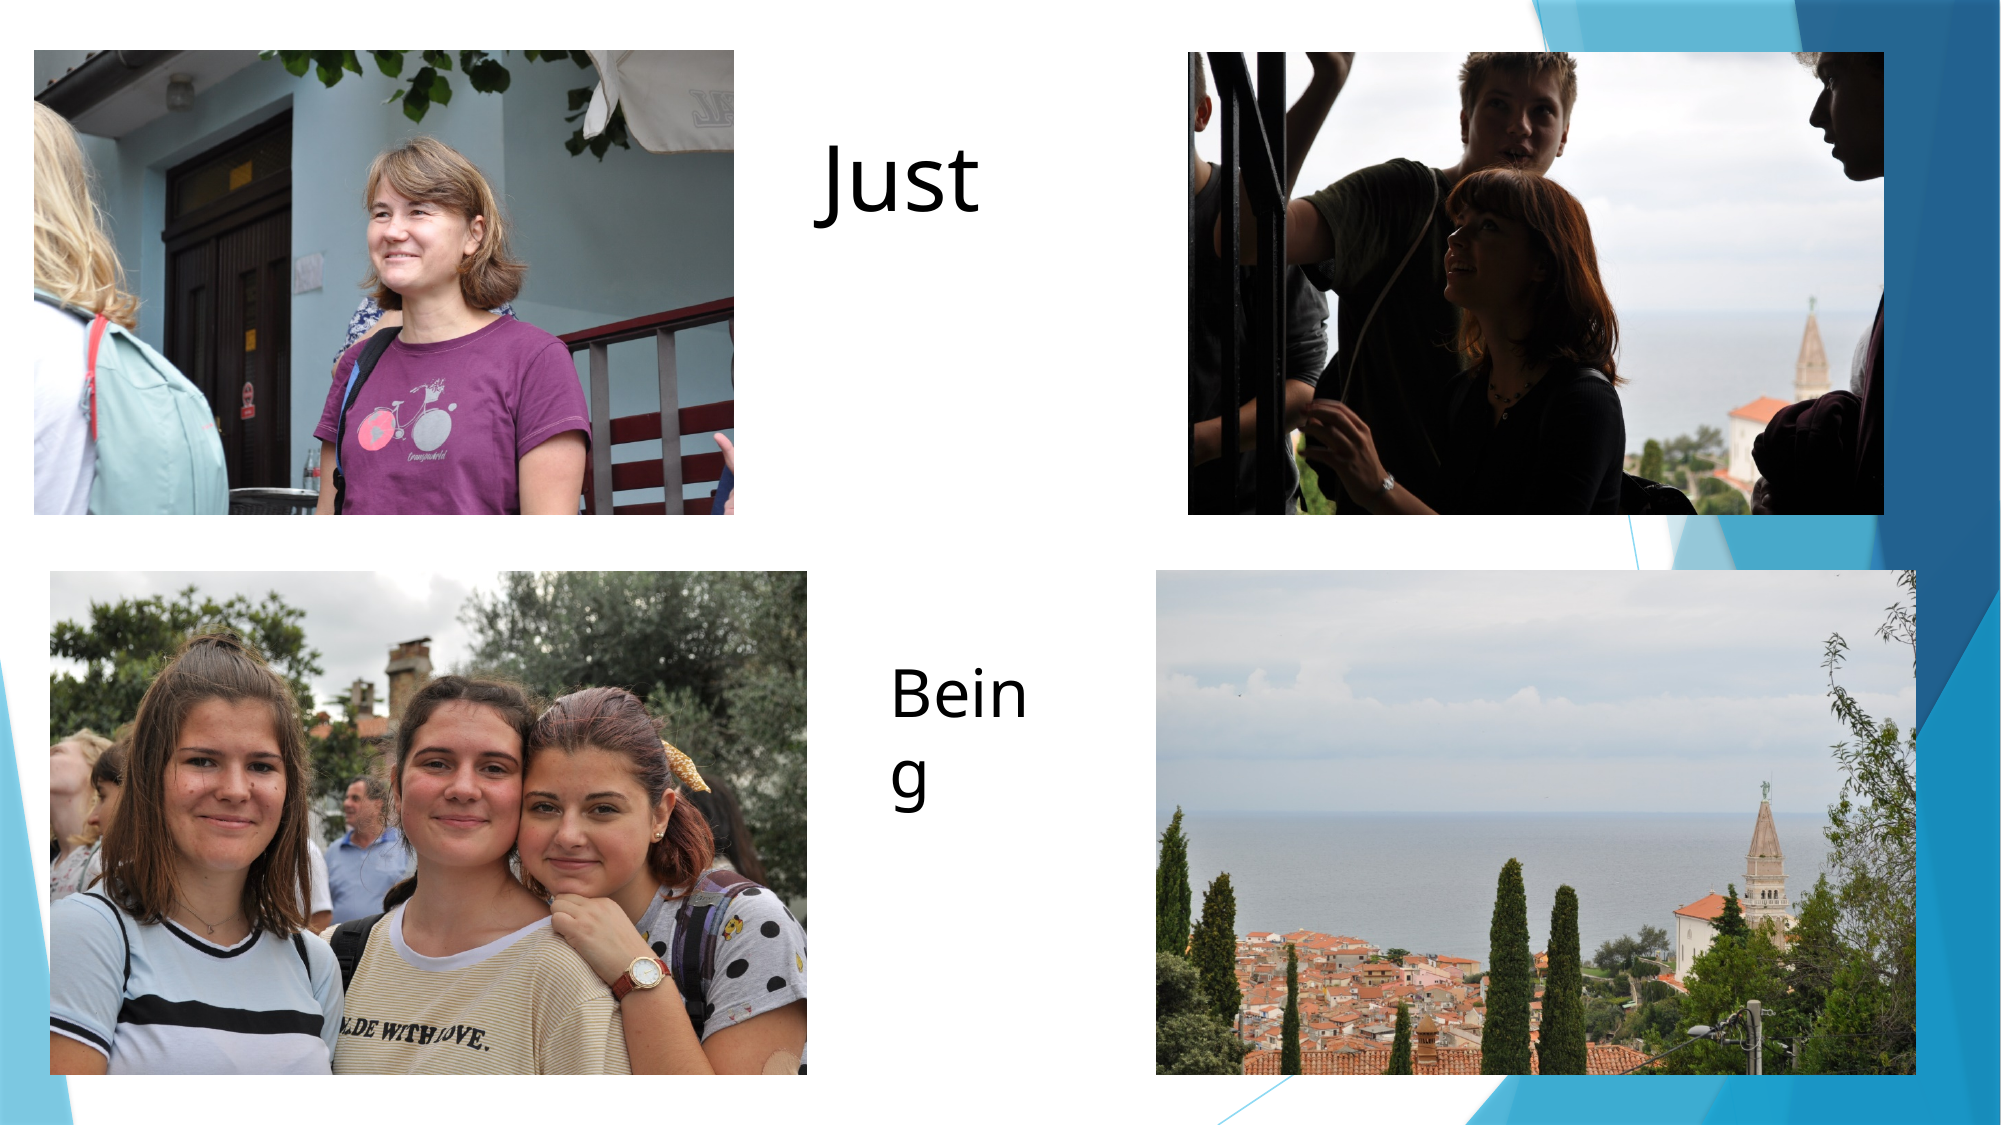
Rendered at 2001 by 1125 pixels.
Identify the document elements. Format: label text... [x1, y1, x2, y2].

text_box Just [806, 112, 1109, 238]
text_box Being [875, 643, 1080, 819]
picture [49, 571, 808, 1076]
picture [1187, 51, 1885, 515]
picture [1156, 569, 1916, 1076]
picture [34, 49, 734, 515]
